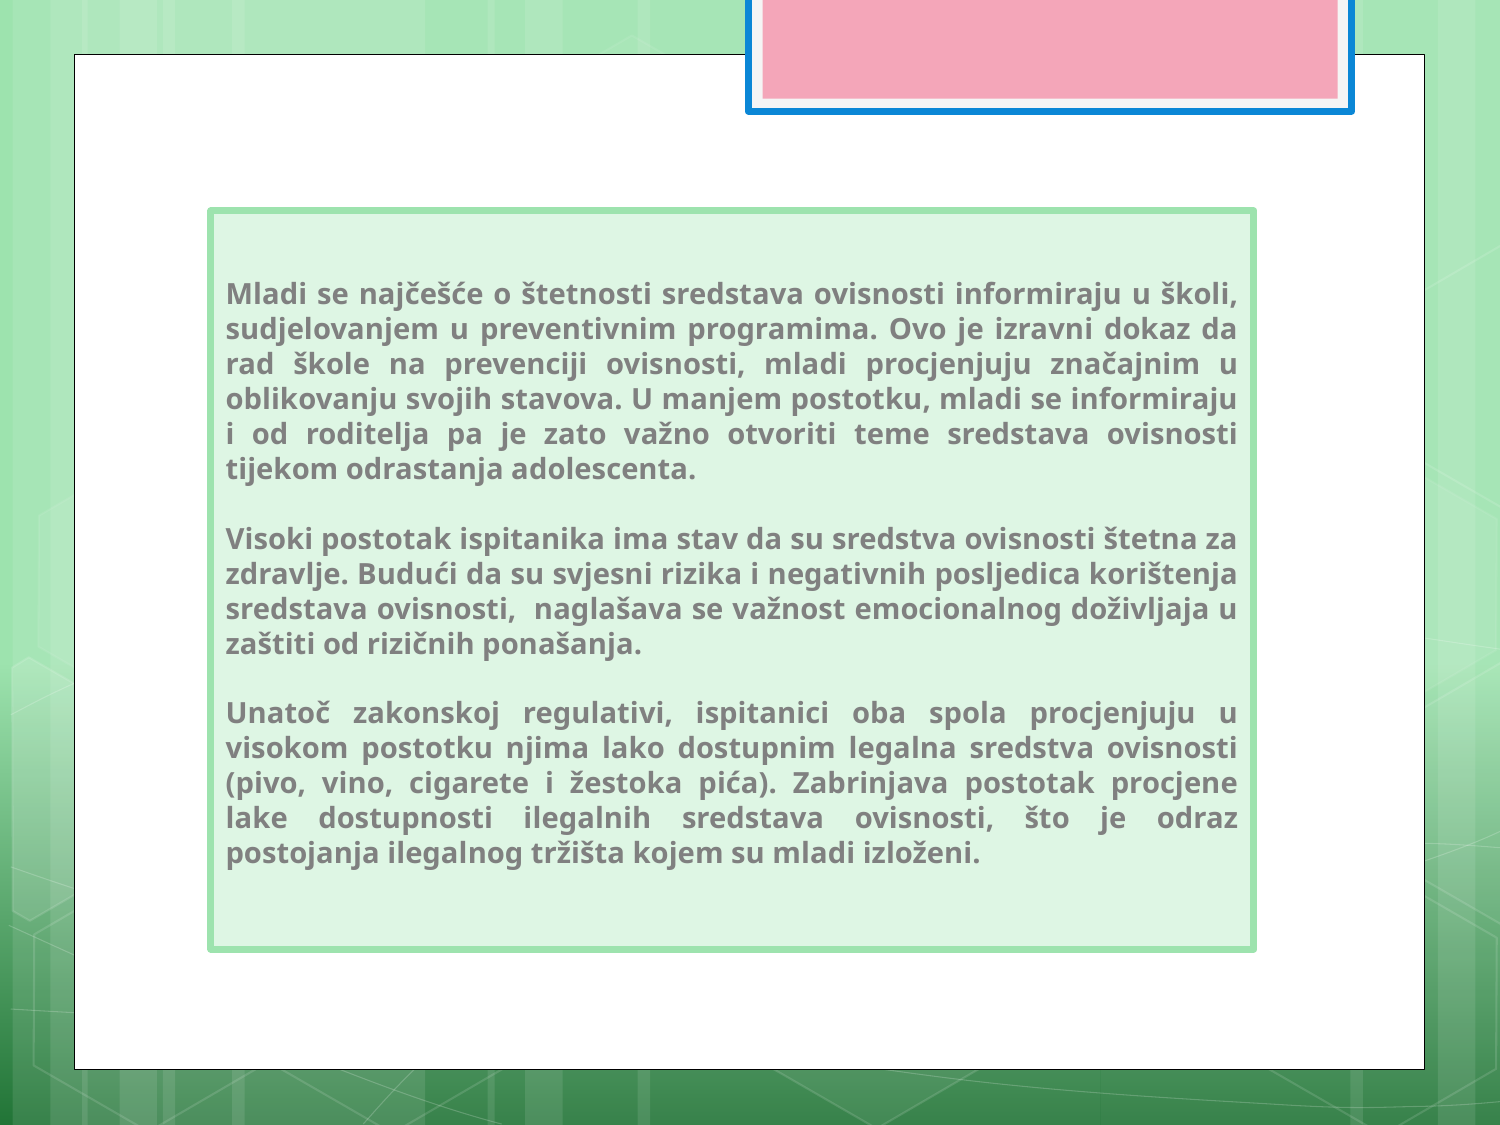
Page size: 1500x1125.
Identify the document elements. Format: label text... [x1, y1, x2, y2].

text_box Mladi se najčešće o štetnosti sredstava ovisnosti informiraju u školi, sudjelovanjem u preventivnim programima. Ovo je izravni dokaz da rad škole na prevenciji ovisnosti, mladi procjenjuju značajnim u oblikovanju svojih stavova. U manjem postotku, mladi se informiraju i od roditelja pa je zato važno otvoriti teme sredstava ovisnosti tijekom odrastanja adolescenta. Visoki postotak ispitanika ima stav da su sredstva ovisnosti štetna za zdravlje. Budući da su svjesni rizika i negativnih posljedica korištenja sredstava ovisnosti, naglašava se važnost emocionalnog doživljaja u zaštiti od rizičnih ponašanja. Unatoč zakonskoj regulativi, ispitanici oba spola procjenjuju u visokom postotku njima lako dostupnim legalna sredstva ovisnosti (pivo, vino, cigarete i žestoka pića). Zabrinjava postotak procjene lake dostupnosti ilegalnih sredstava ovisnosti, što je odraz postojanja ilegalnog tržišta kojem su mladi izloženi. [207, 207, 1257, 953]
